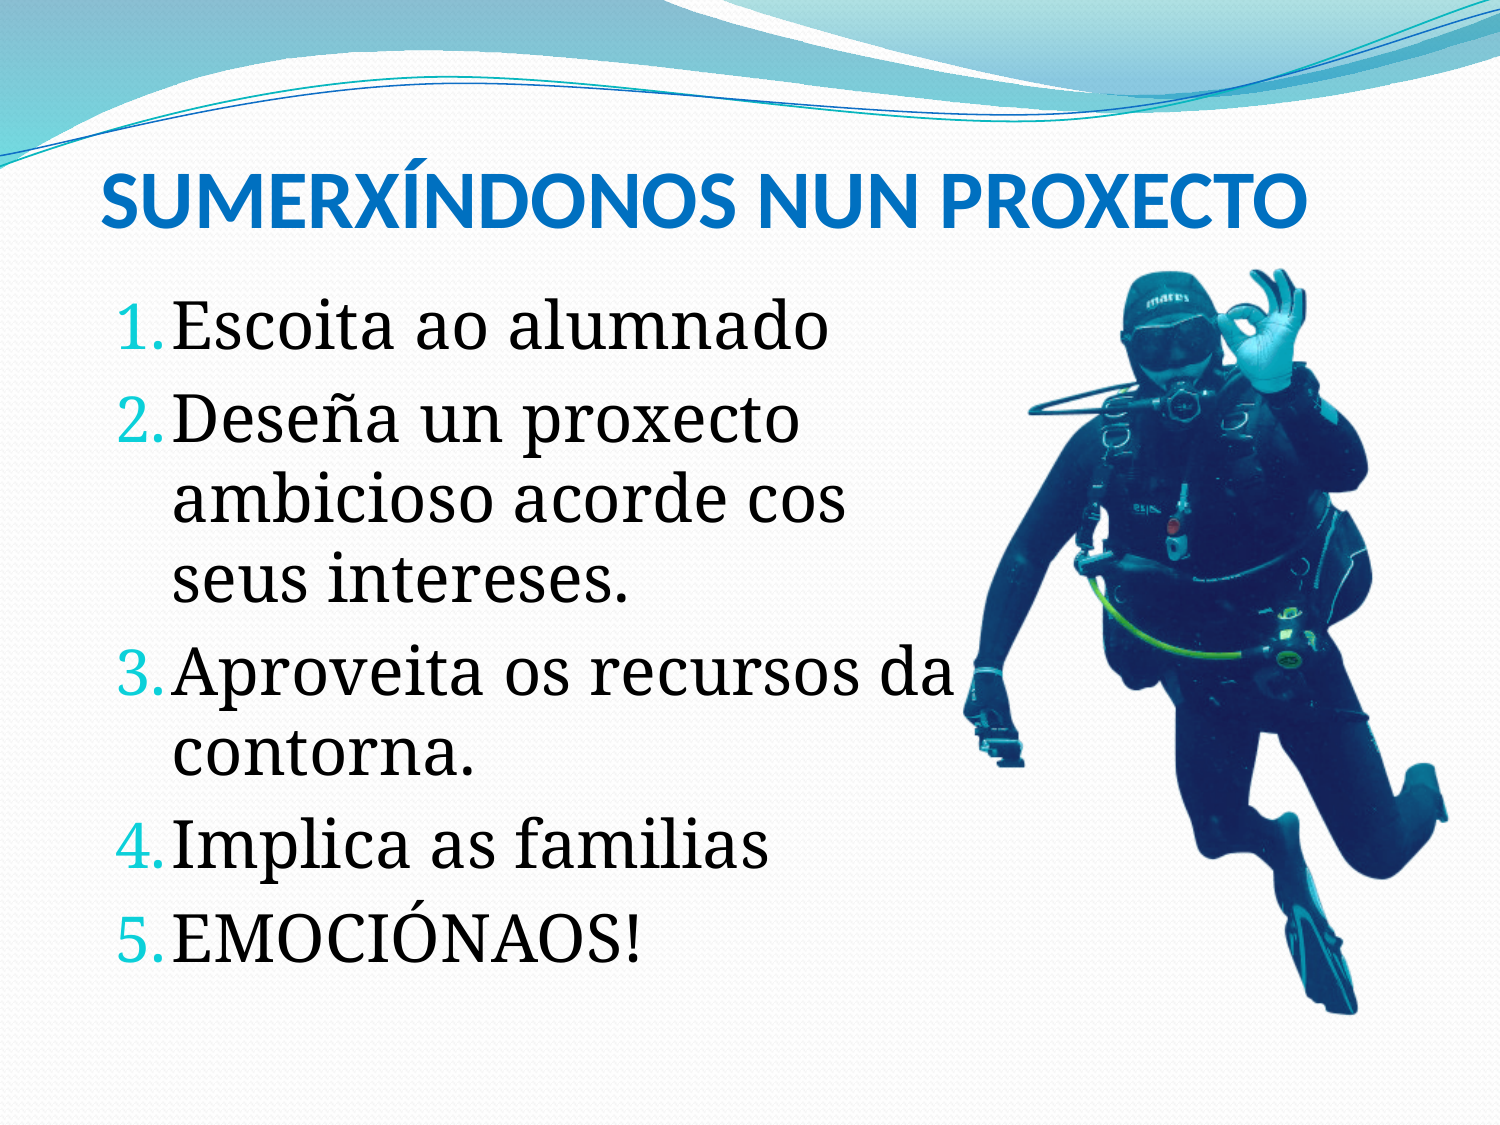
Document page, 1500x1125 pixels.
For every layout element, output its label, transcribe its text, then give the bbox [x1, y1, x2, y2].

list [962, 266, 1452, 1018]
title SUMERXÍNDONOS NUN PROXECTO [100, 54, 1412, 246]
list Escoita ao alumnado Deseña un proxecto ambicioso acorde cos seus intereses. Aproveita os recursos da contorna. Implica as familias EMOCIÓNAOS! [112, 275, 957, 1025]
